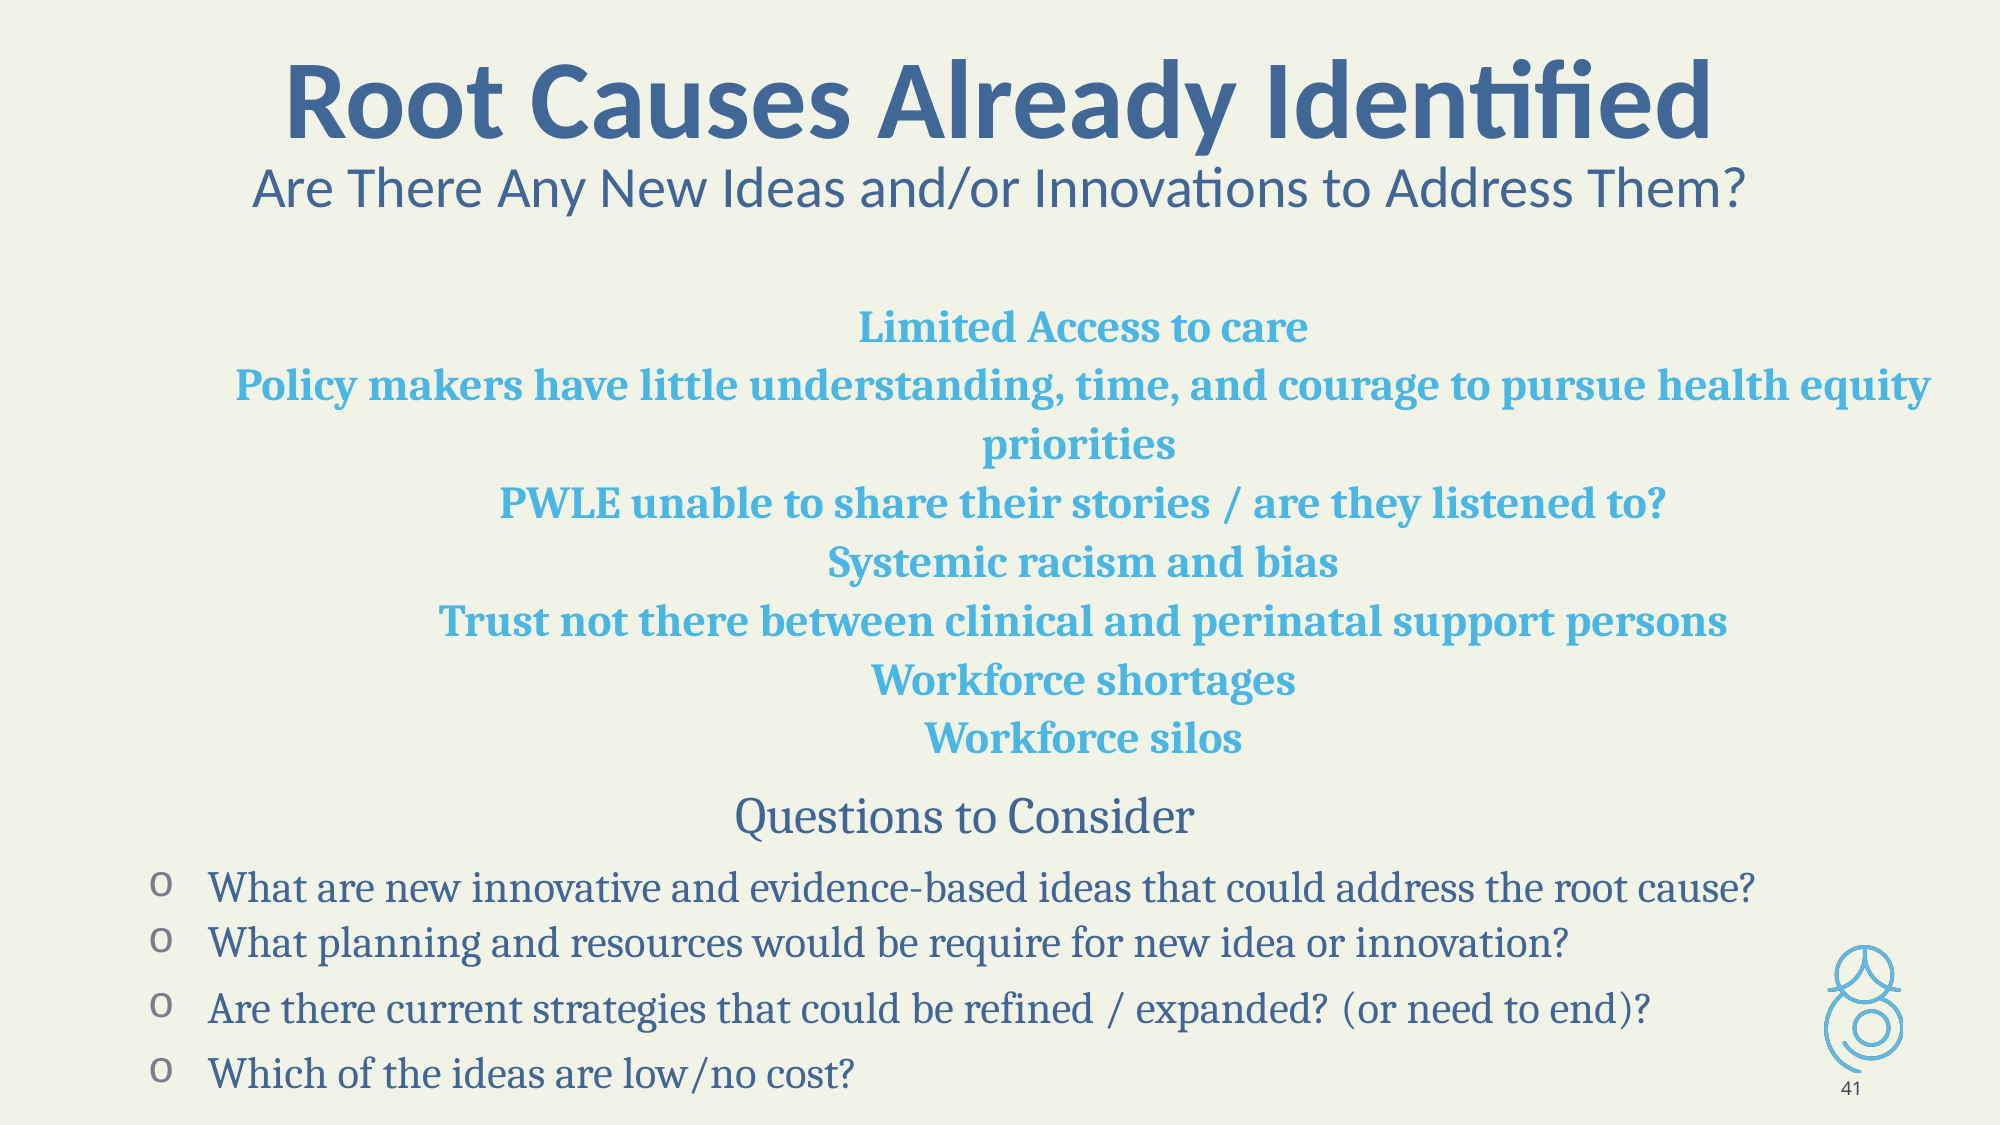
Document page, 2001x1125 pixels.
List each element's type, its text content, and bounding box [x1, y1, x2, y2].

picture [1863, 945, 1903, 1073]
text_box Are There Any New Ideas and/or Innovations to Address Them? [23, 142, 1979, 227]
slide_number 41 [1681, 1042, 1863, 1103]
list Questions to Consider What are new innovative and evidence-based ideas that could address the root cause? What planning and resources would be require for new idea or innovation? Are there current strategies that could be refined / expanded? (or need to end)? Which of the ideas are low/no cost? [68, 776, 1863, 1103]
title Root Causes Already Identified [68, 0, 1932, 142]
text_box Limited Access to care Policy makers have little understanding, time, and courage to pursue health equity priorities PWLE unable to share their stories / are they listened to? Systemic racism and bias Trust not there between clinical and perinatal support persons Workforce shortages Workforce silos [167, 285, 2000, 771]
